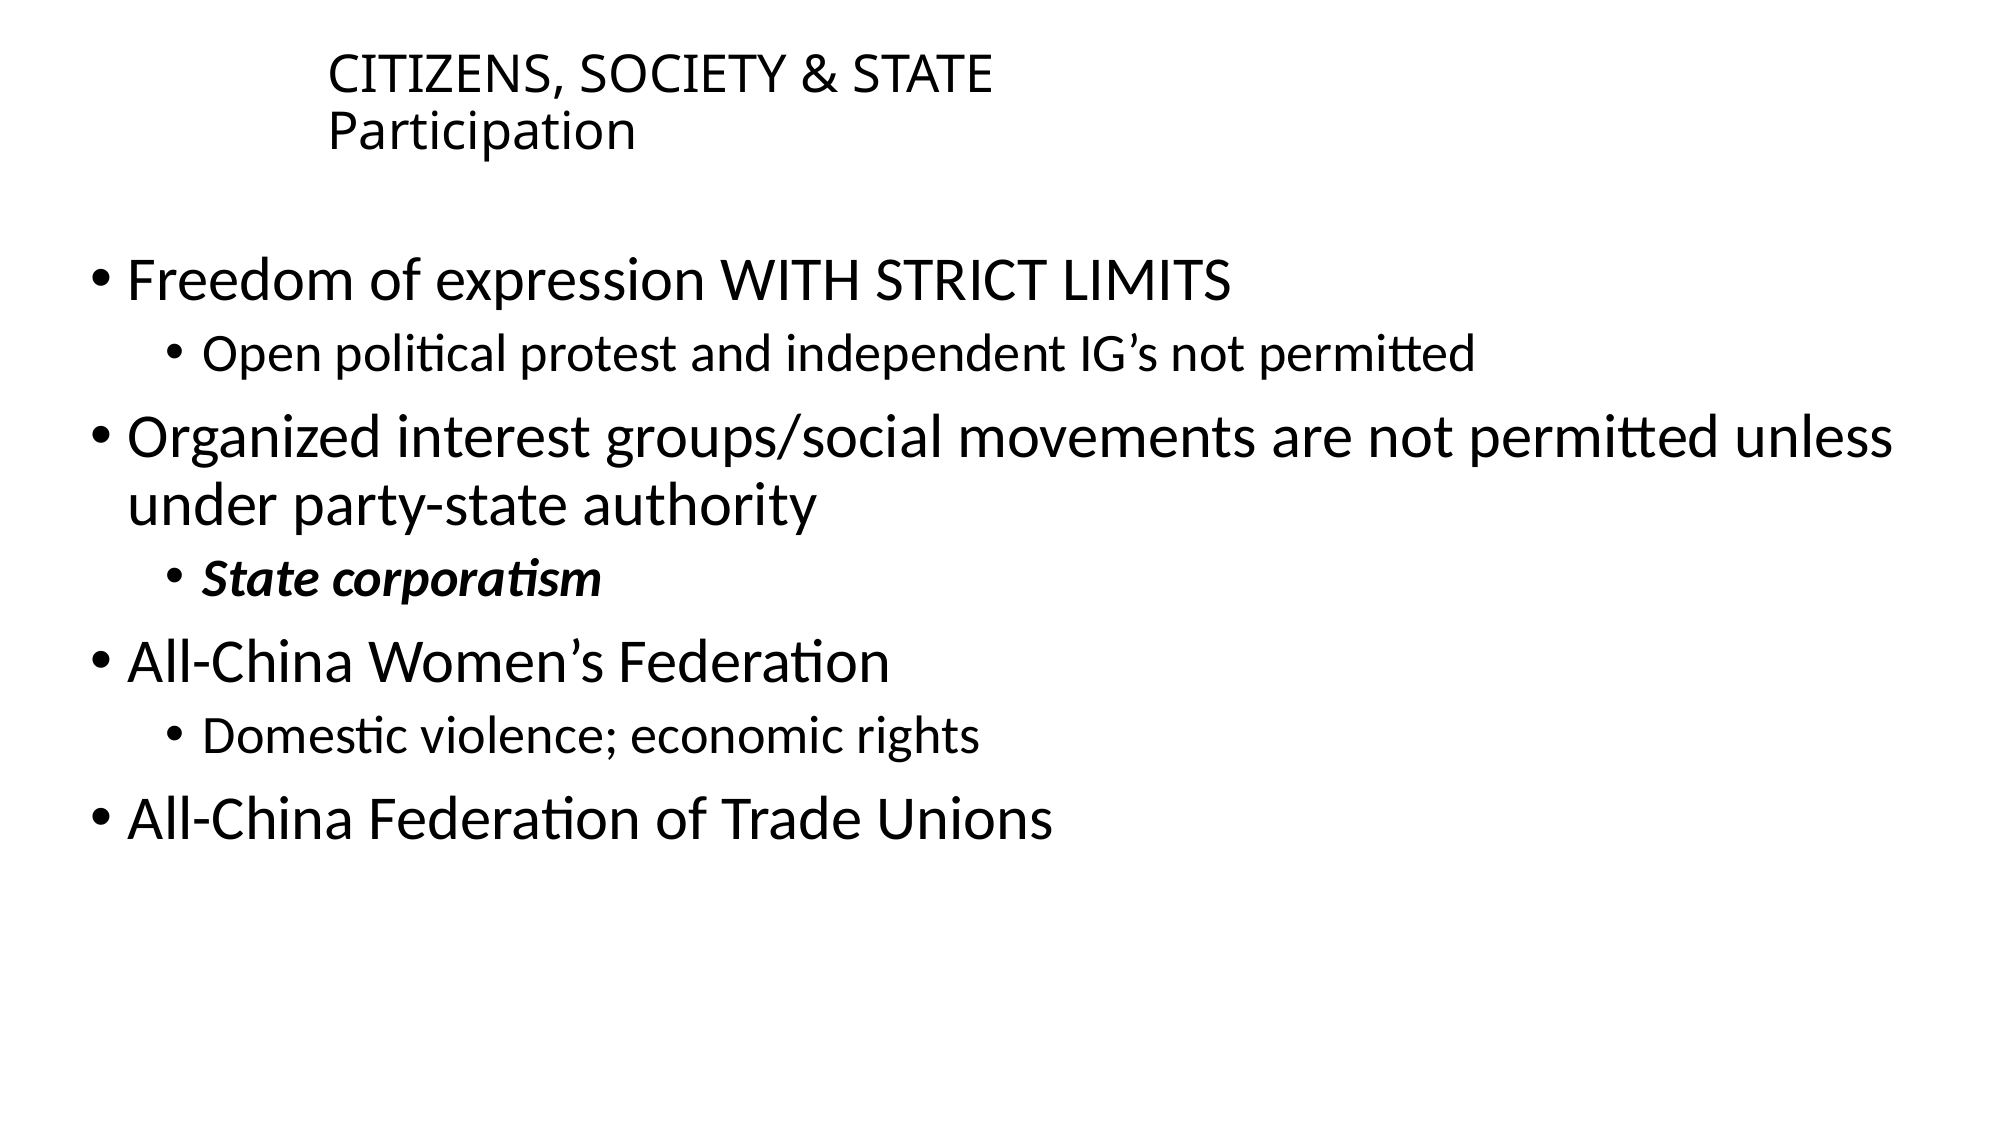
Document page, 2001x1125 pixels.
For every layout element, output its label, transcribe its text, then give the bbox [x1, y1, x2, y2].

title CITIZENS, SOCIETY & STATE Participation [312, 39, 1700, 169]
list Freedom of expression WITH STRICT LIMITS Open political protest and independent IG’s not permitted Organized interest groups/social movements are not permitted unless under party-state authority State corporatism All-China Women’s Federation Domestic violence; economic rights All-China Federation of Trade Unions [75, 239, 1948, 1102]
